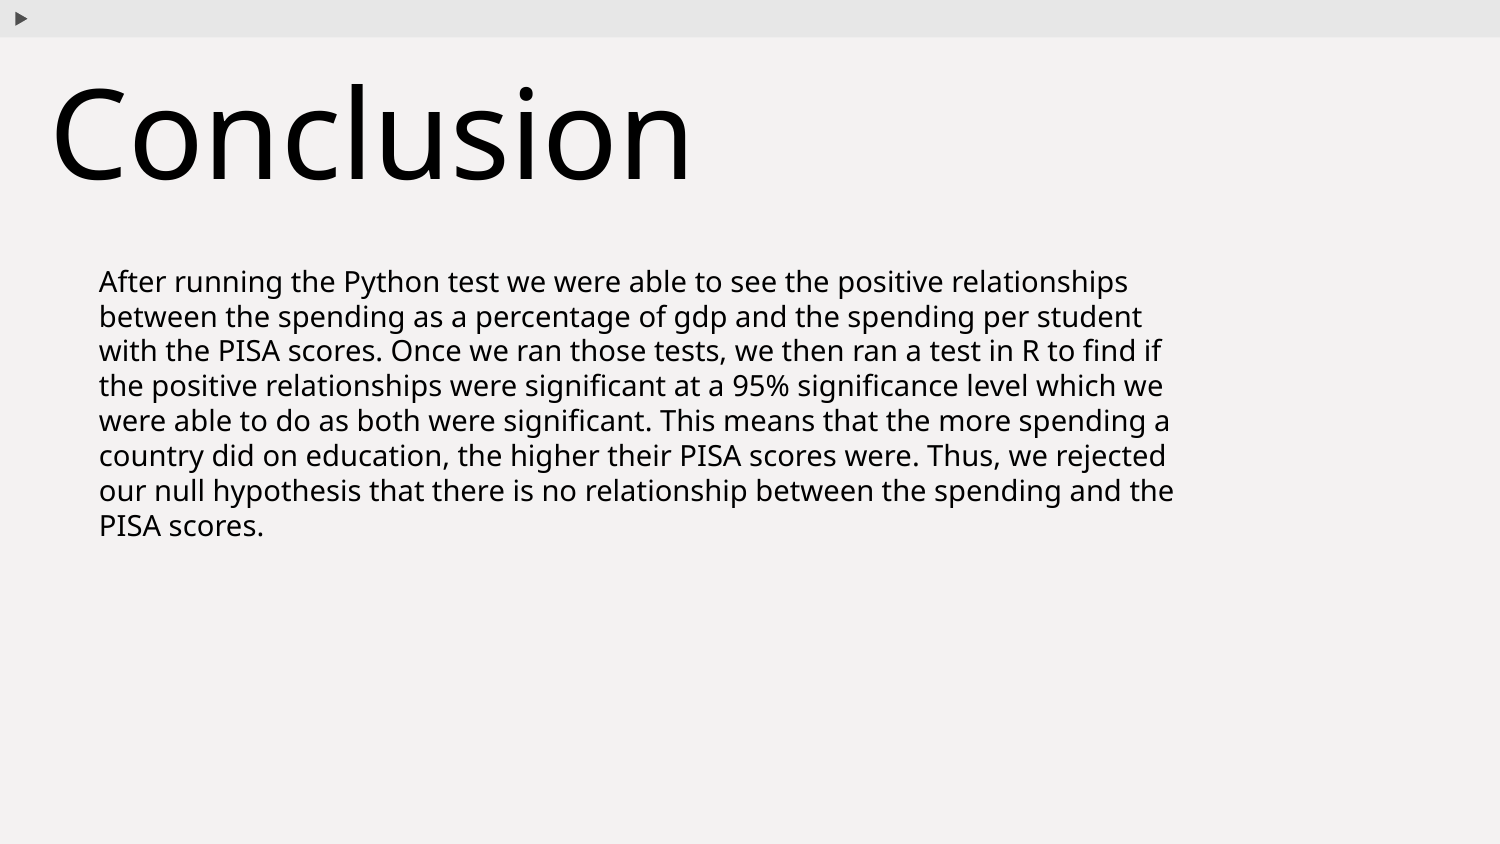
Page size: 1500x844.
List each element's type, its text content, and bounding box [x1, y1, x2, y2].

title Conclusion [34, 56, 911, 228]
text_box After running the Python test we were able to see the positive relationships between the spending as a percentage of gdp and the spending per student with the PISA scores. Once we ran those tests, we then ran a test in R to find if the positive relationships were significant at a 95% significance level which we were able to do as both were significant. This means that the more spending a country did on education, the higher their PISA scores were. Thus, we rejected our null hypothesis that there is no relationship between the spending and the PISA scores. [83, 247, 1216, 718]
